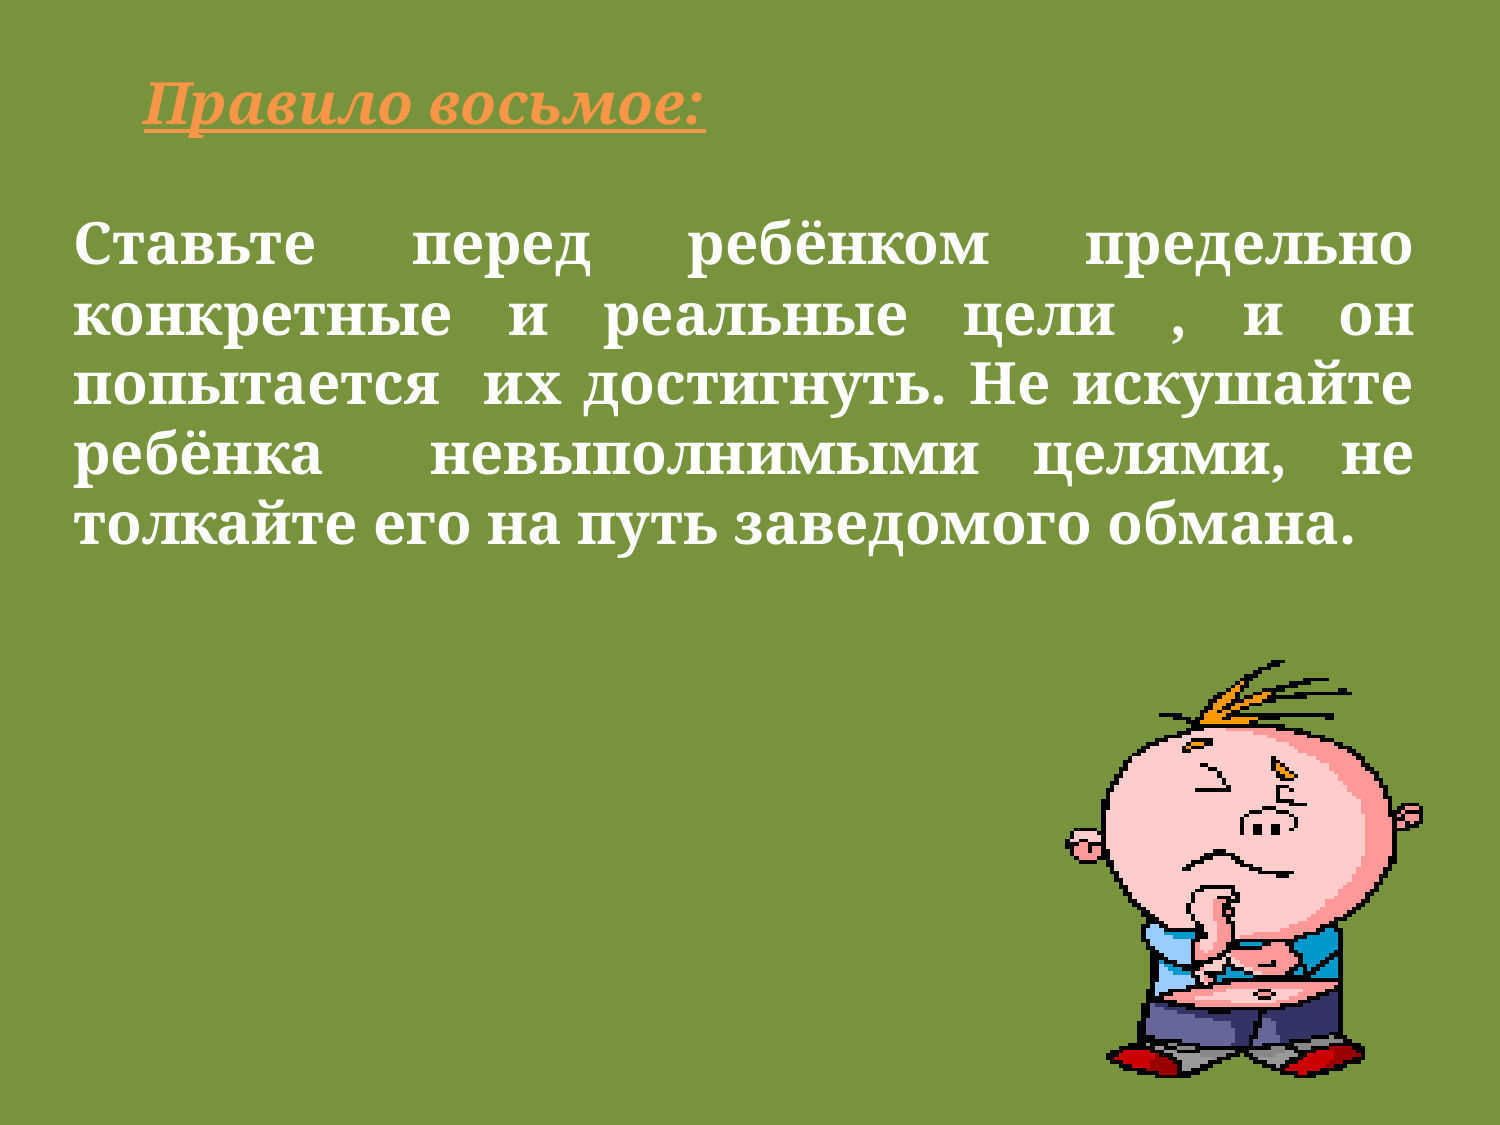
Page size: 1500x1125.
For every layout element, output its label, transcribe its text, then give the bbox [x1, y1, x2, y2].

text_box Ставьте перед ребёнком предельно конкретные и реальные цели , и он попытается их достигнуть. Не искушайте ребёнка невыполнимыми целями, не толкайте его на путь заведомого обмана. [58, 199, 1430, 564]
text_box Правило восьмое: [128, 58, 1161, 144]
picture [1012, 585, 1500, 1087]
